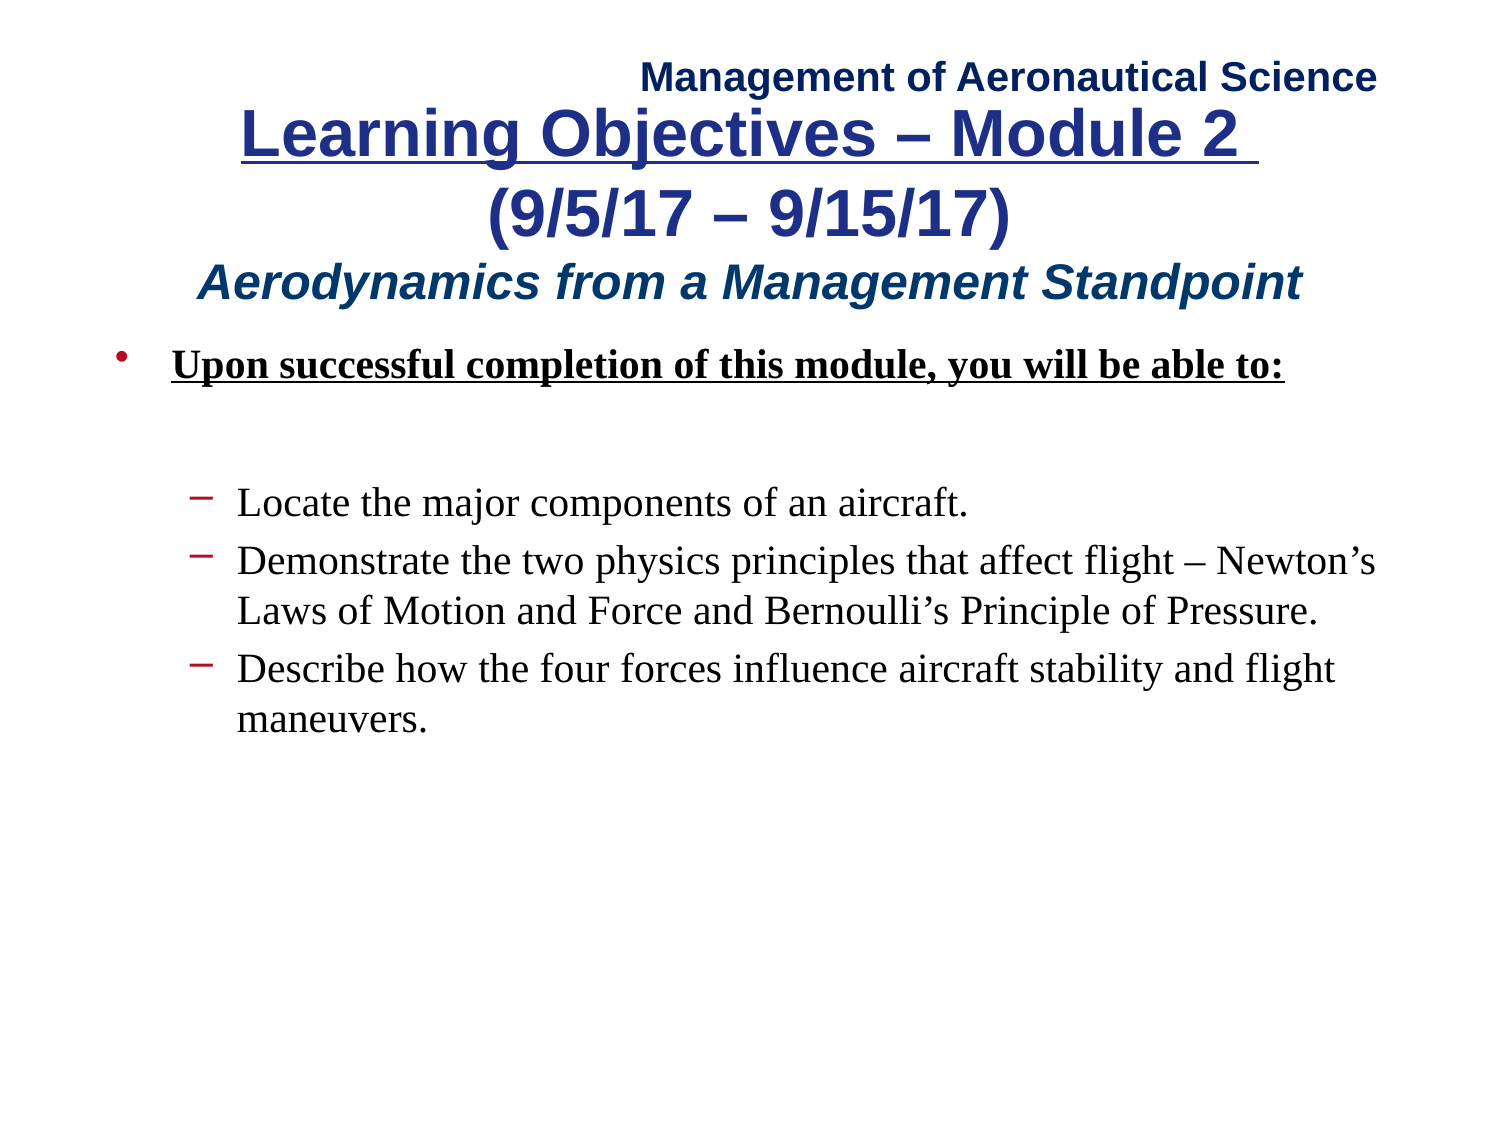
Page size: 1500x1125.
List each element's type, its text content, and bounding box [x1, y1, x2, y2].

text_box Management of Aeronautical Science [569, 37, 1449, 113]
list Upon successful completion of this module, you will be able to: Locate the major components of an aircraft. Demonstrate the two physics principles that affect flight – Newton’s Laws of Motion and Force and Bernoulli’s Principle of Pressure. Describe how the four forces influence aircraft stability and flight maneuvers. [99, 328, 1476, 1125]
title Learning Objectives – Module 2 (9/5/17 – 9/15/17) Aerodynamics from a Management Standpoint [112, 149, 1388, 251]
